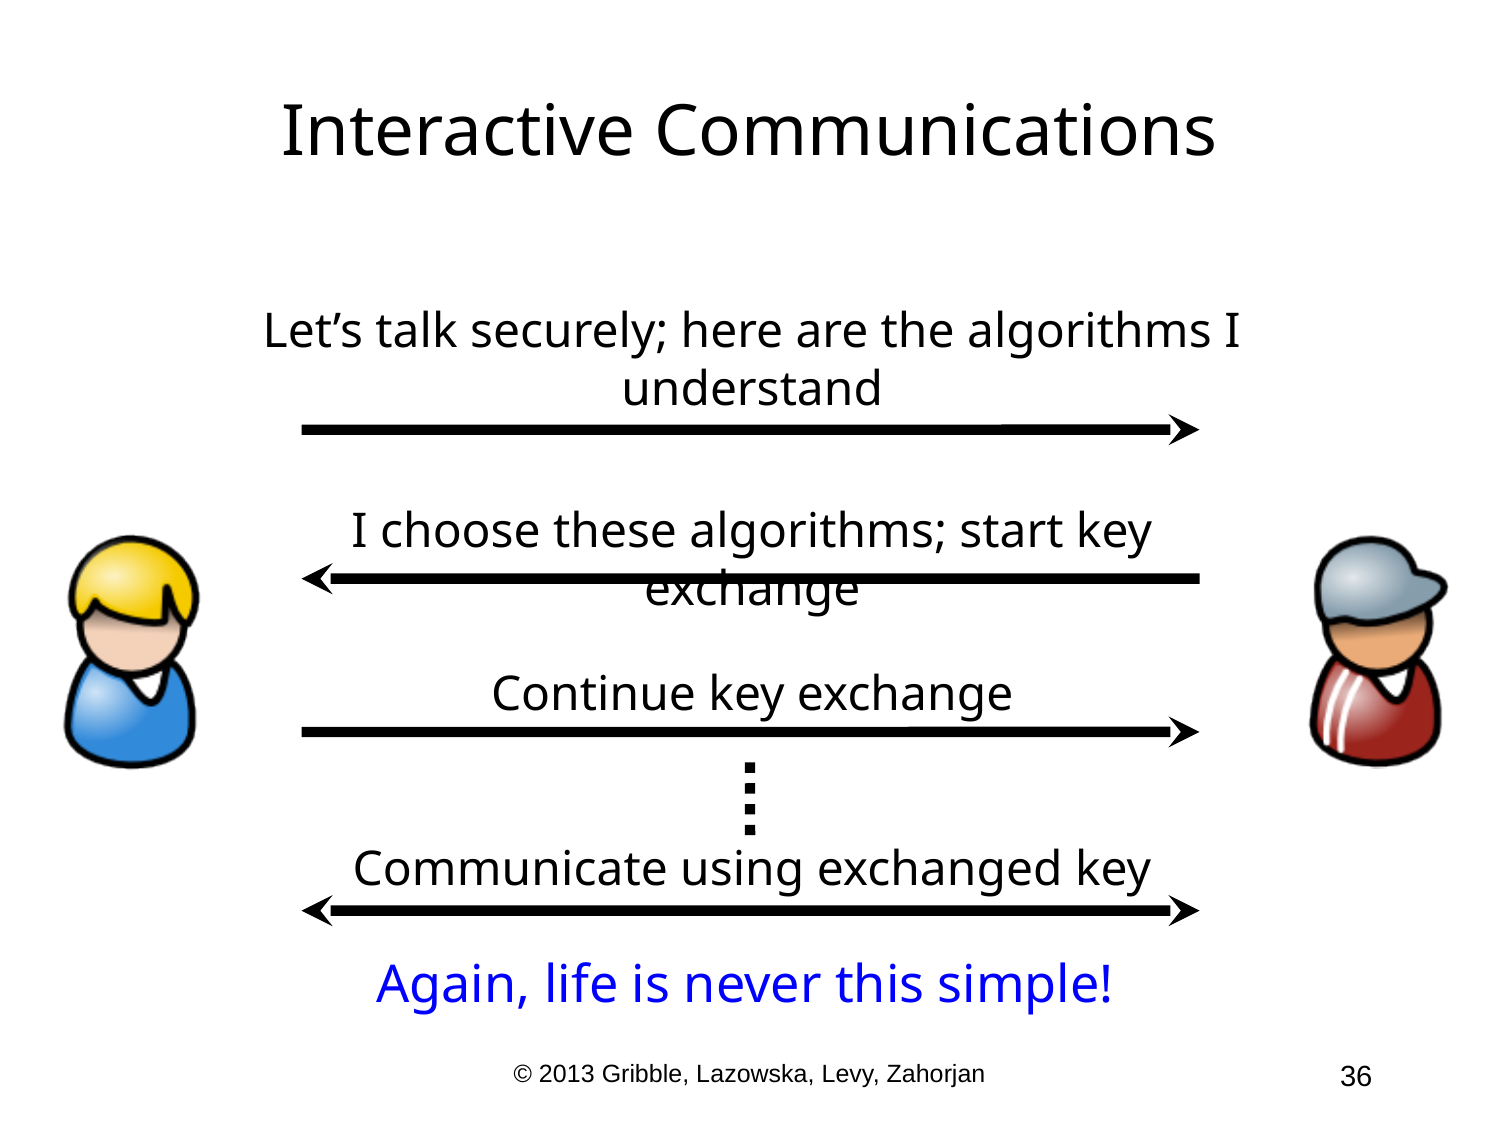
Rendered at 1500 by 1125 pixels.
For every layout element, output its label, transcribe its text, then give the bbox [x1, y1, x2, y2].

slide_number 36 [1074, 1050, 1388, 1100]
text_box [249, 299, 1256, 430]
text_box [258, 662, 1247, 734]
title Interactive Communications [146, 0, 1354, 254]
text_box Again, life is never this simple! [112, 949, 1379, 1033]
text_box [249, 837, 1256, 911]
picture [11, 530, 254, 773]
footer © 2013 Gribble, Lazowska, Levy, Zahorjan [425, 1050, 1074, 1100]
picture [1252, 526, 1495, 769]
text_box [249, 499, 1256, 579]
